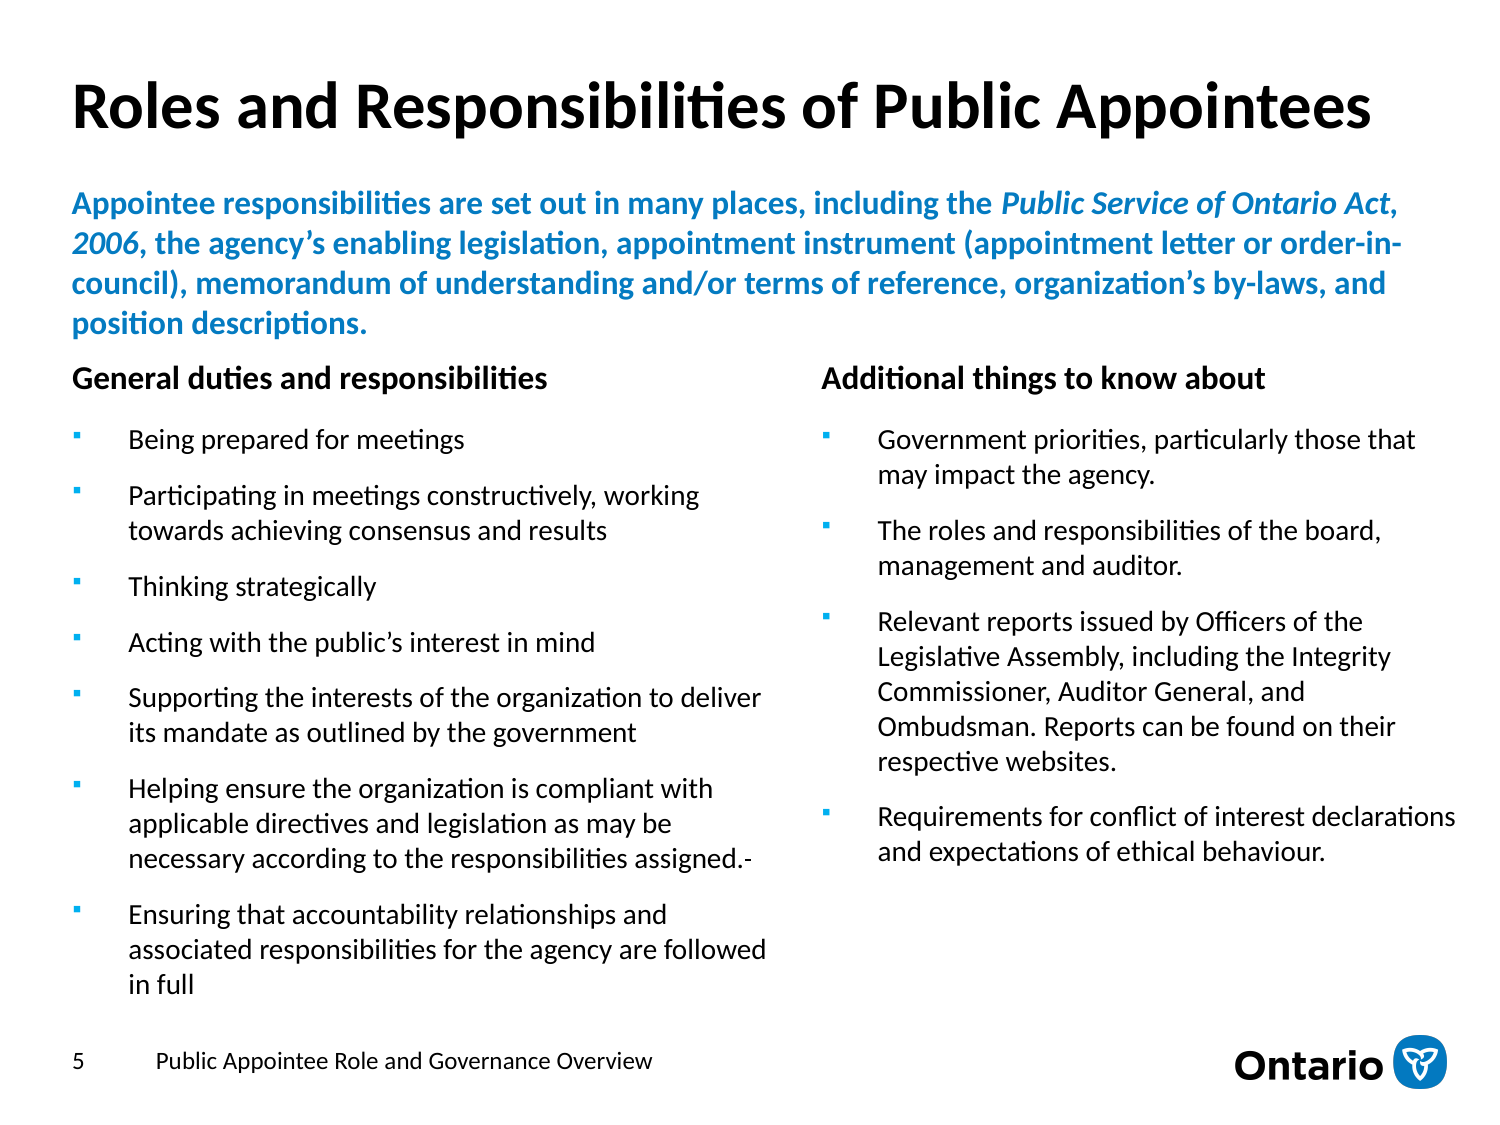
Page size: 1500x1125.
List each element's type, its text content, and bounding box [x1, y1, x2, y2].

title Roles and Responsibilities of Public Appointees [56, 63, 1445, 225]
list General duties and responsibilities [56, 353, 692, 412]
slide_number 5 [56, 1029, 141, 1090]
footer Public Appointee Role and Governance Overview [141, 1029, 673, 1090]
picture [1207, 1008, 1475, 1116]
list Government priorities, particularly those that may impact the agency. The roles and responsibilities of the board, management and auditor. Relevant reports issued by Officers of the Legislative Assembly, including the Integrity Commissioner, Auditor General, and Ombudsman. Reports can be found on their respective websites. Requirements for conflict of interest declarations and expectations of ethical behaviour. [806, 412, 1479, 907]
list Being prepared for meetings Participating in meetings constructively, working towards achieving consensus and results Thinking strategically Acting with the public’s interest in mind Supporting the interests of the organization to deliver its mandate as outlined by the government Helping ensure the organization is compliant with applicable directives and legislation as may be necessary according to the responsibilities assigned. Ensuring that accountability relationships and associated responsibilities for the agency are followed in full [56, 412, 809, 1010]
text_box Appointee responsibilities are set out in many places, including the Public Service of Ontario Act, 2006, the agency’s enabling legislation, appointment instrument (appointment letter or order-in-council), memorandum of understanding and/or terms of reference, organization’s by-laws, and position descriptions. [56, 174, 1421, 349]
list Additional things to know about [806, 353, 1445, 412]
